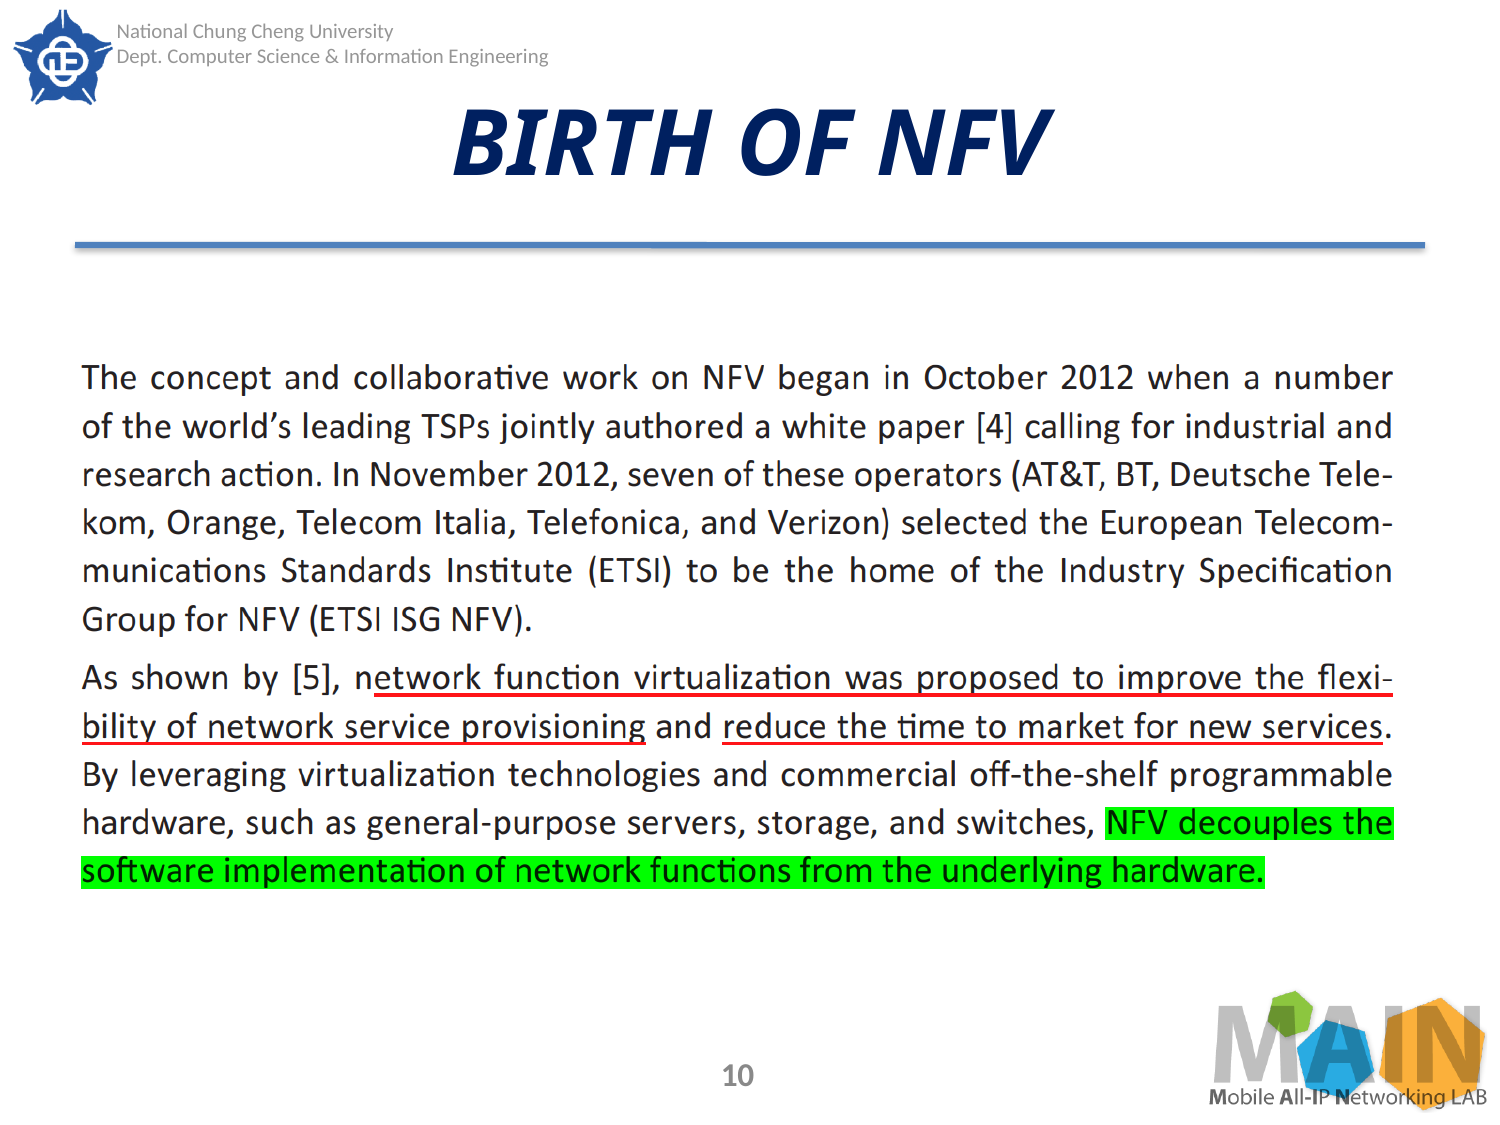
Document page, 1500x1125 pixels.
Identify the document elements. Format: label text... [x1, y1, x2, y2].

picture [1050, 987, 1488, 1113]
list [70, 349, 1426, 917]
slide_number 10 [562, 1042, 913, 1103]
title BIRTH OF NFV [75, 45, 1425, 233]
picture [0, 0, 126, 113]
